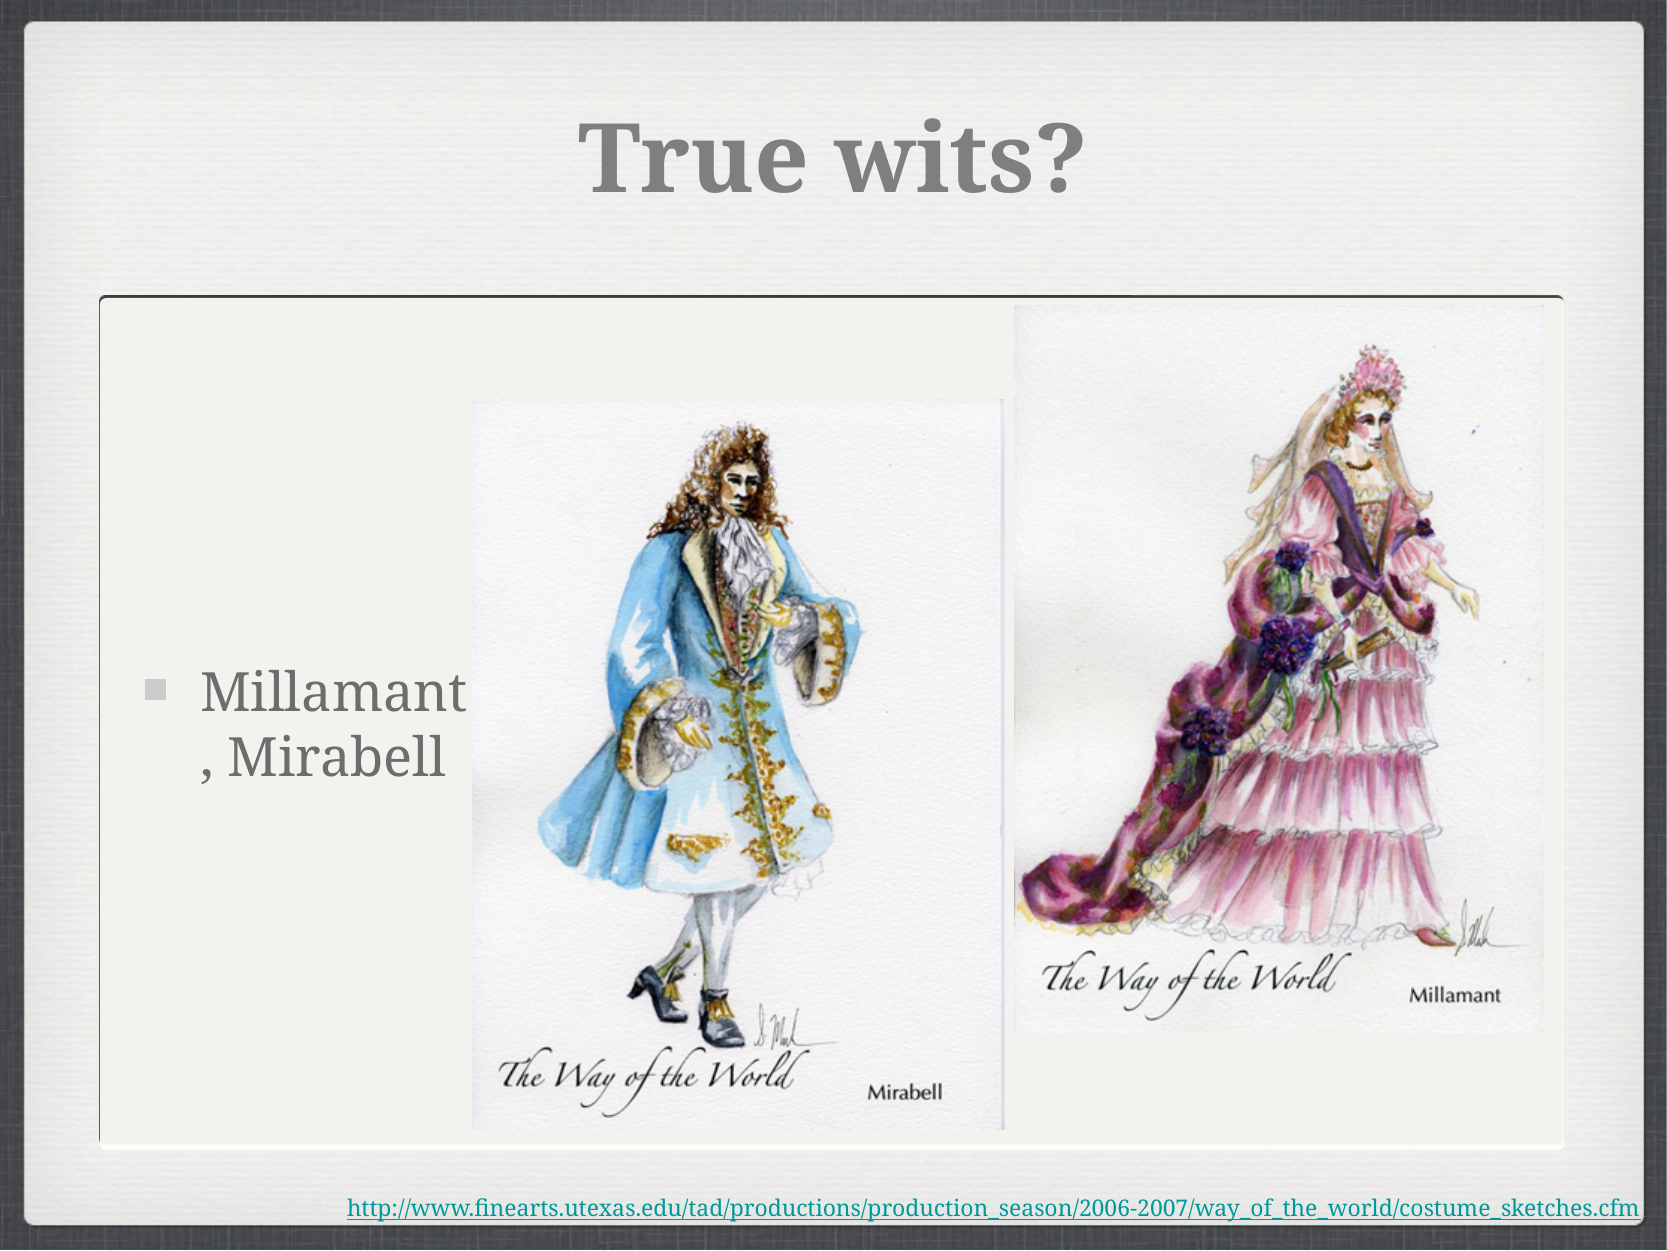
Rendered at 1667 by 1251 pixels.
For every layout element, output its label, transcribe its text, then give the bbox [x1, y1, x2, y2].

title True wits? [139, 32, 1528, 291]
picture [0, 0, 1667, 1250]
text_box http://www.finearts.utexas.edu/tad/productions/production_season/2006-2007/way_of_the_world/costume_sketches.cfm [347, 1193, 1642, 1225]
list Millamant, Mirabell [139, 330, 476, 1113]
